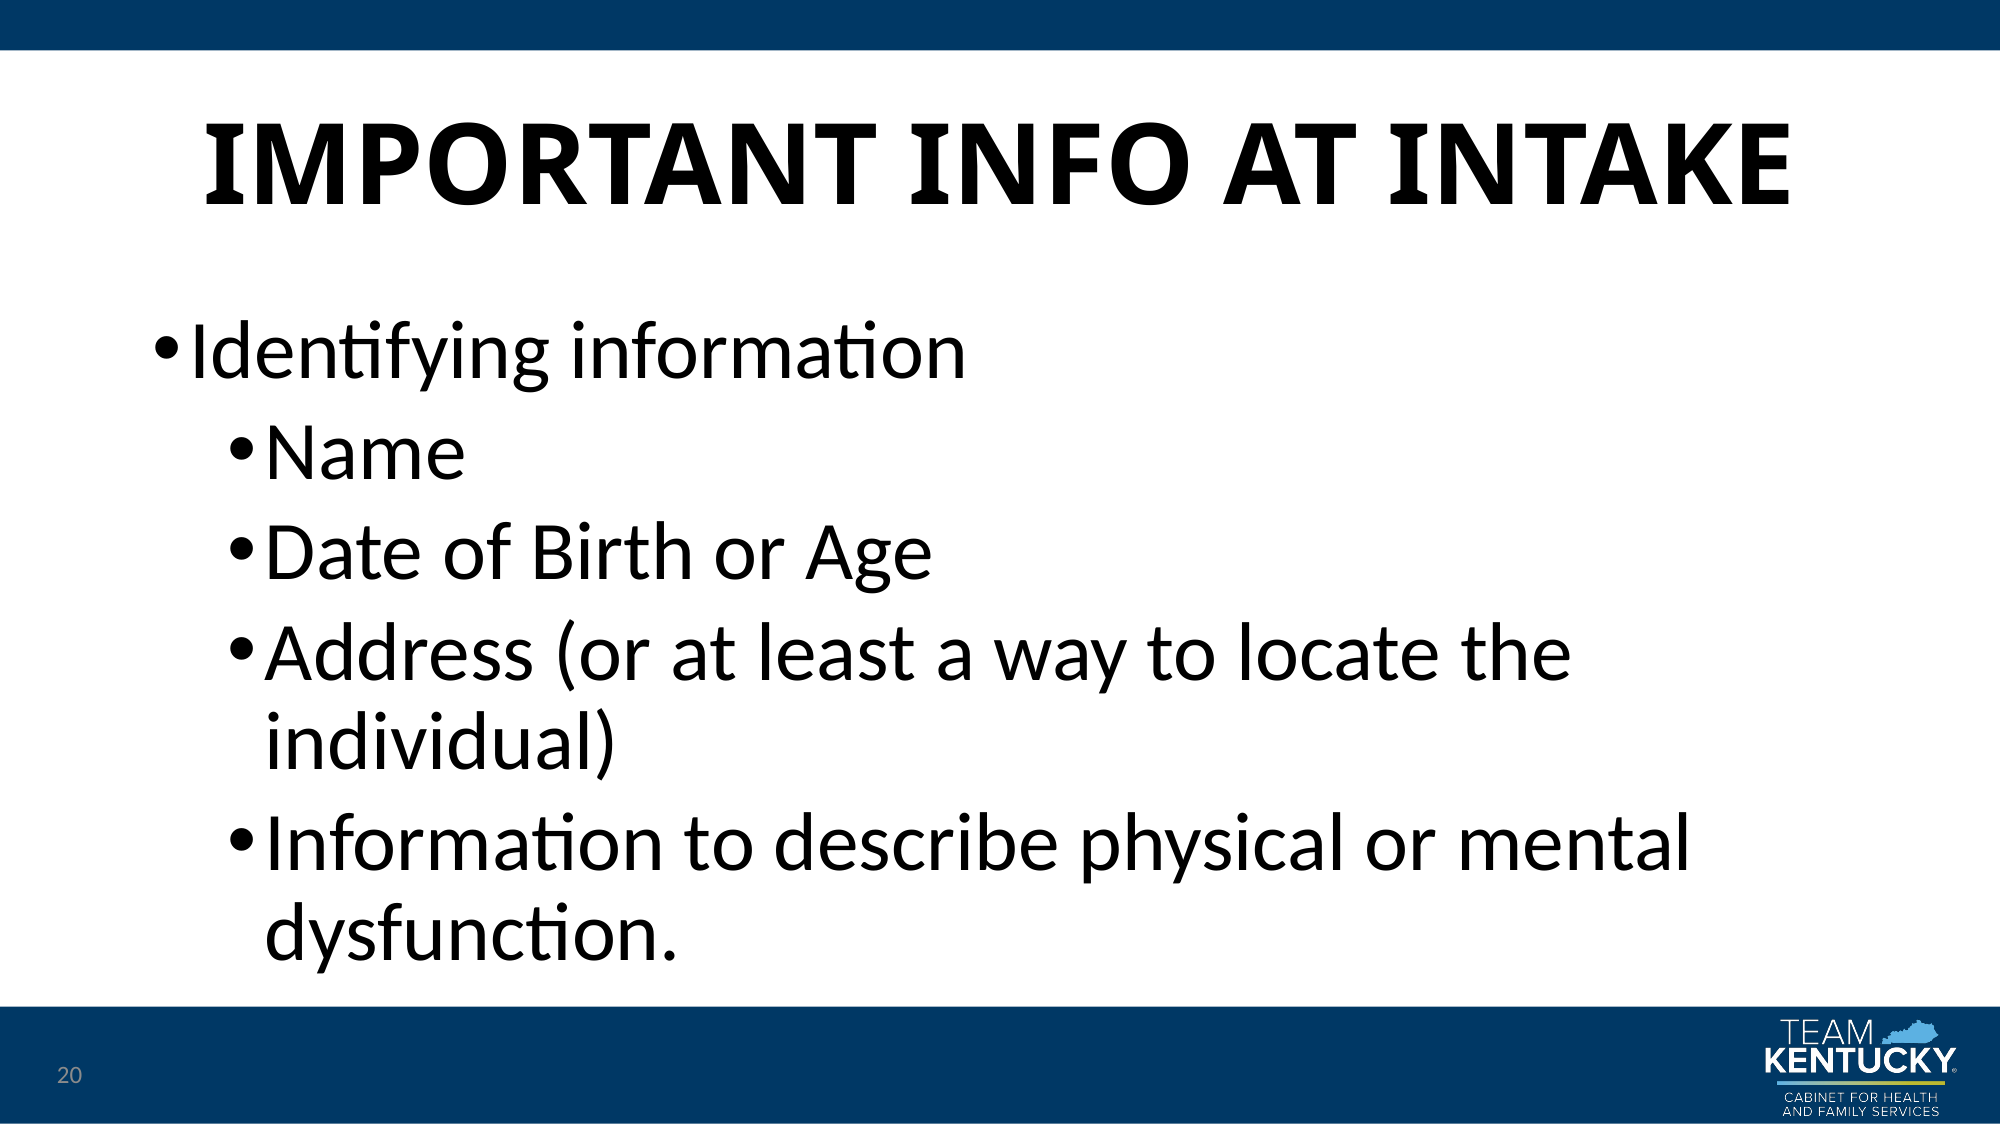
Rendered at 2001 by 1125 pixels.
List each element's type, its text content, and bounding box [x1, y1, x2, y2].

title IMPORTANT INFO AT INTAKE [137, 59, 1863, 278]
slide_number 20 [41, 1043, 492, 1104]
list Identifying information Name Date of Birth or Age Address (or at least a way to locate the individual) Information to describe physical or mental dysfunction. [137, 299, 1863, 1014]
picture [1763, 1018, 1959, 1121]
